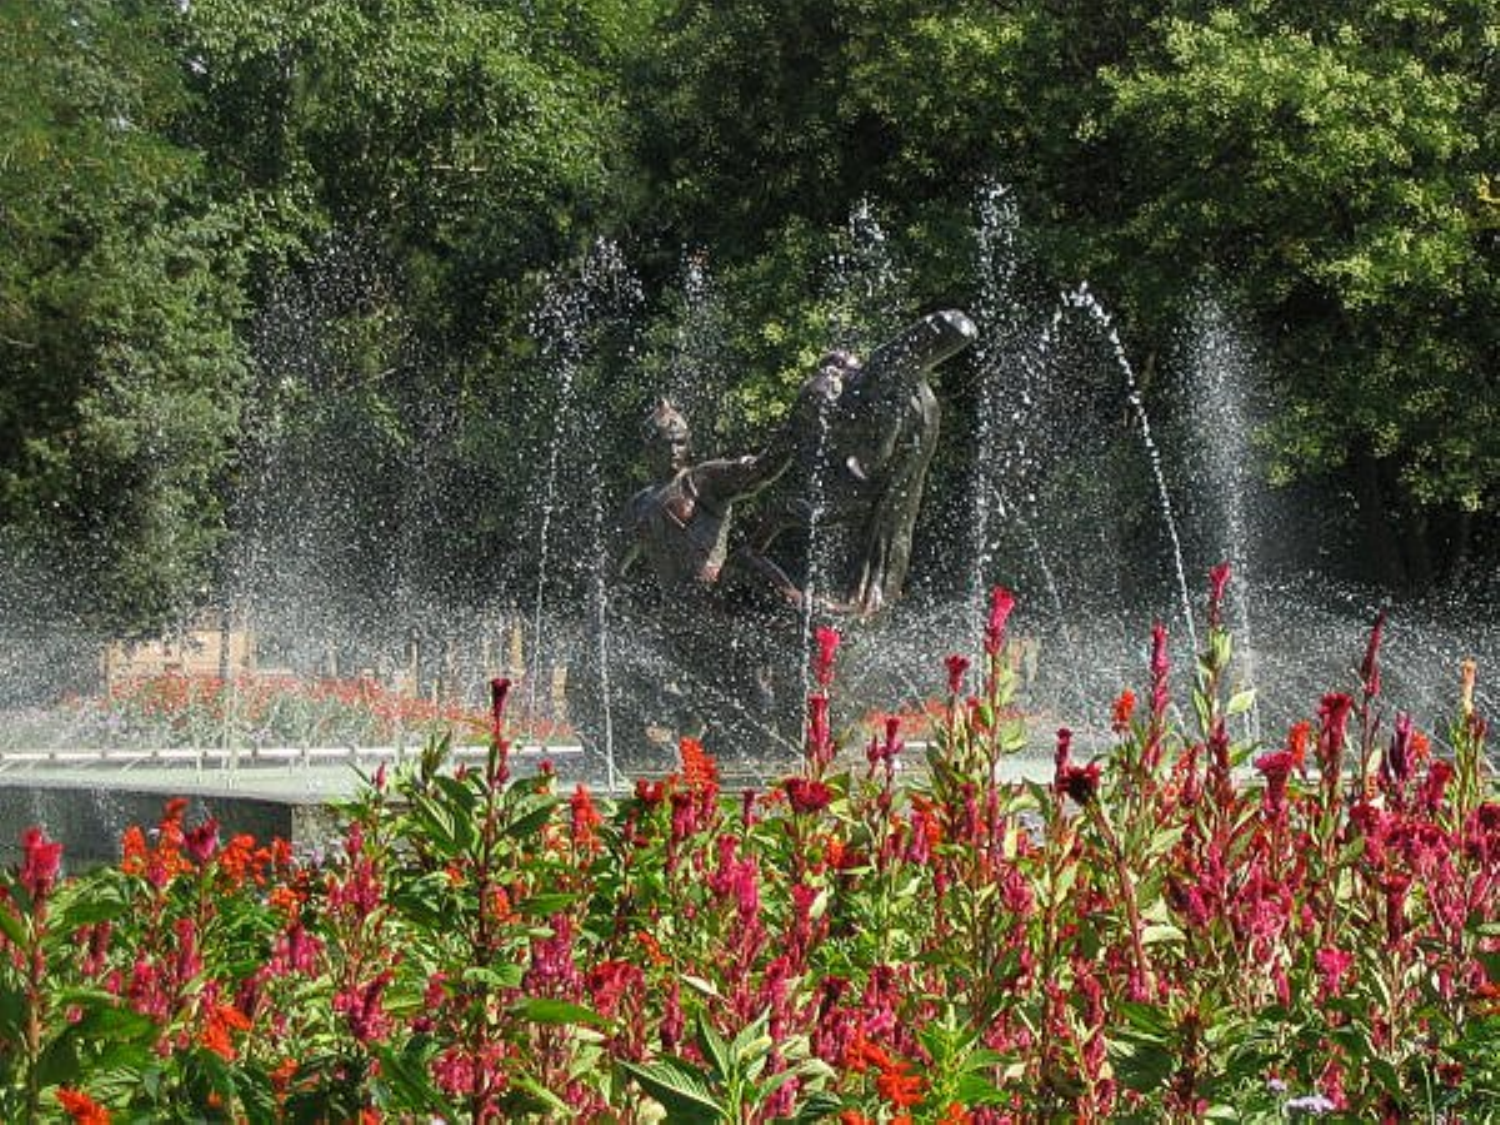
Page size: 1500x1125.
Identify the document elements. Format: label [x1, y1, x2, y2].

list [0, 0, 1500, 1125]
